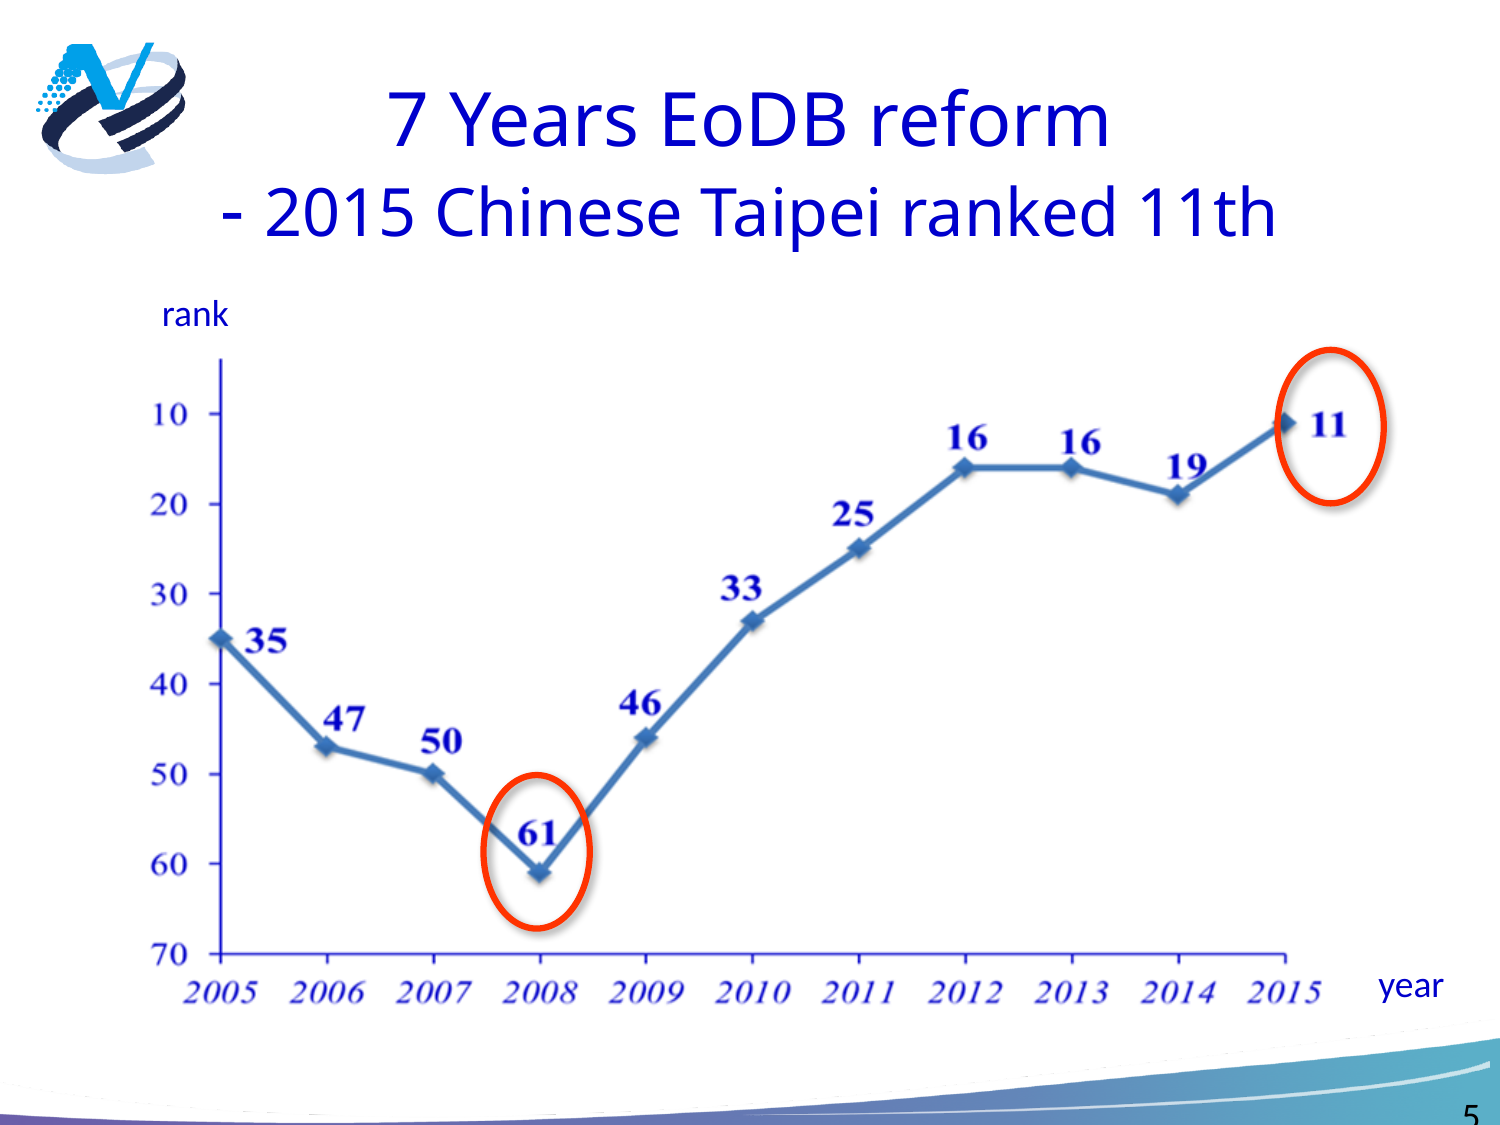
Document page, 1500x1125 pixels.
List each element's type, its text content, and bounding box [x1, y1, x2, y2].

picture [23, 33, 199, 176]
text_box 5 [1446, 1084, 1500, 1125]
picture [0, 289, 1500, 1125]
text_box year [1345, 943, 1477, 1022]
text_box 7 Years EoDB reform - 2015 Chinese Taipei ranked 11th [66, 64, 1434, 260]
text_box rank [129, 272, 261, 351]
